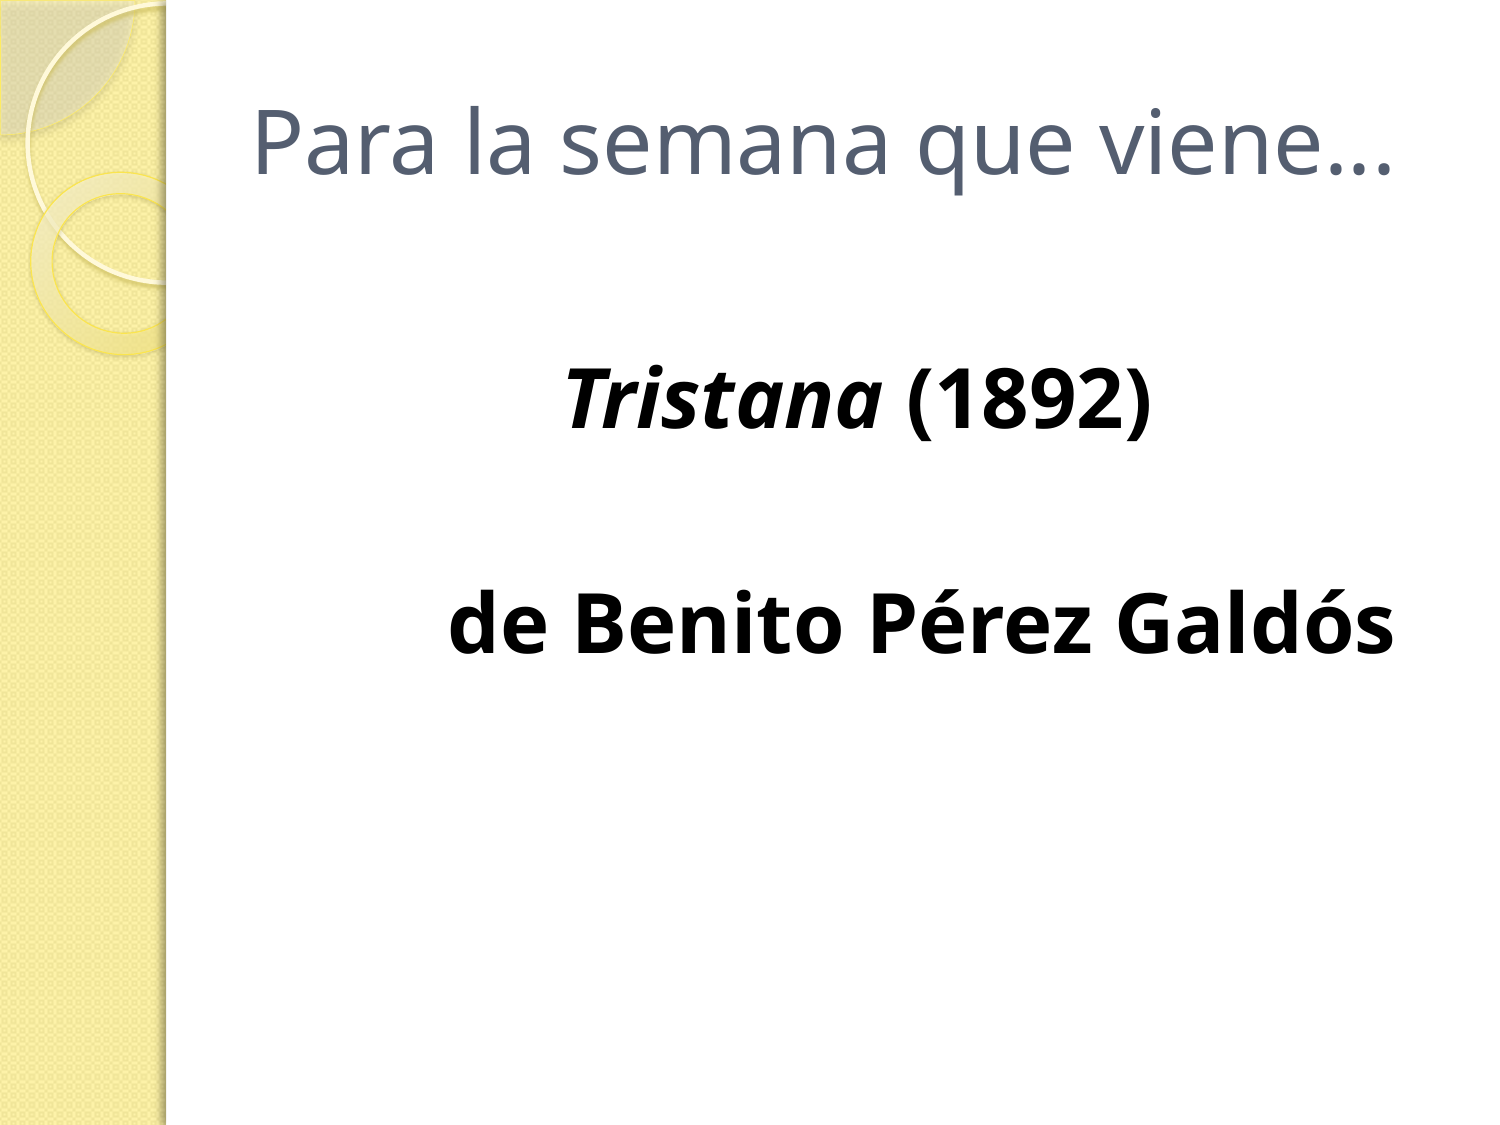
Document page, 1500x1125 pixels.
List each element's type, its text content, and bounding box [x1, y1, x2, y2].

list Tristana (1892) de Benito Pérez Galdós [235, 338, 1466, 811]
title Para la semana que viene... [235, 45, 1466, 233]
